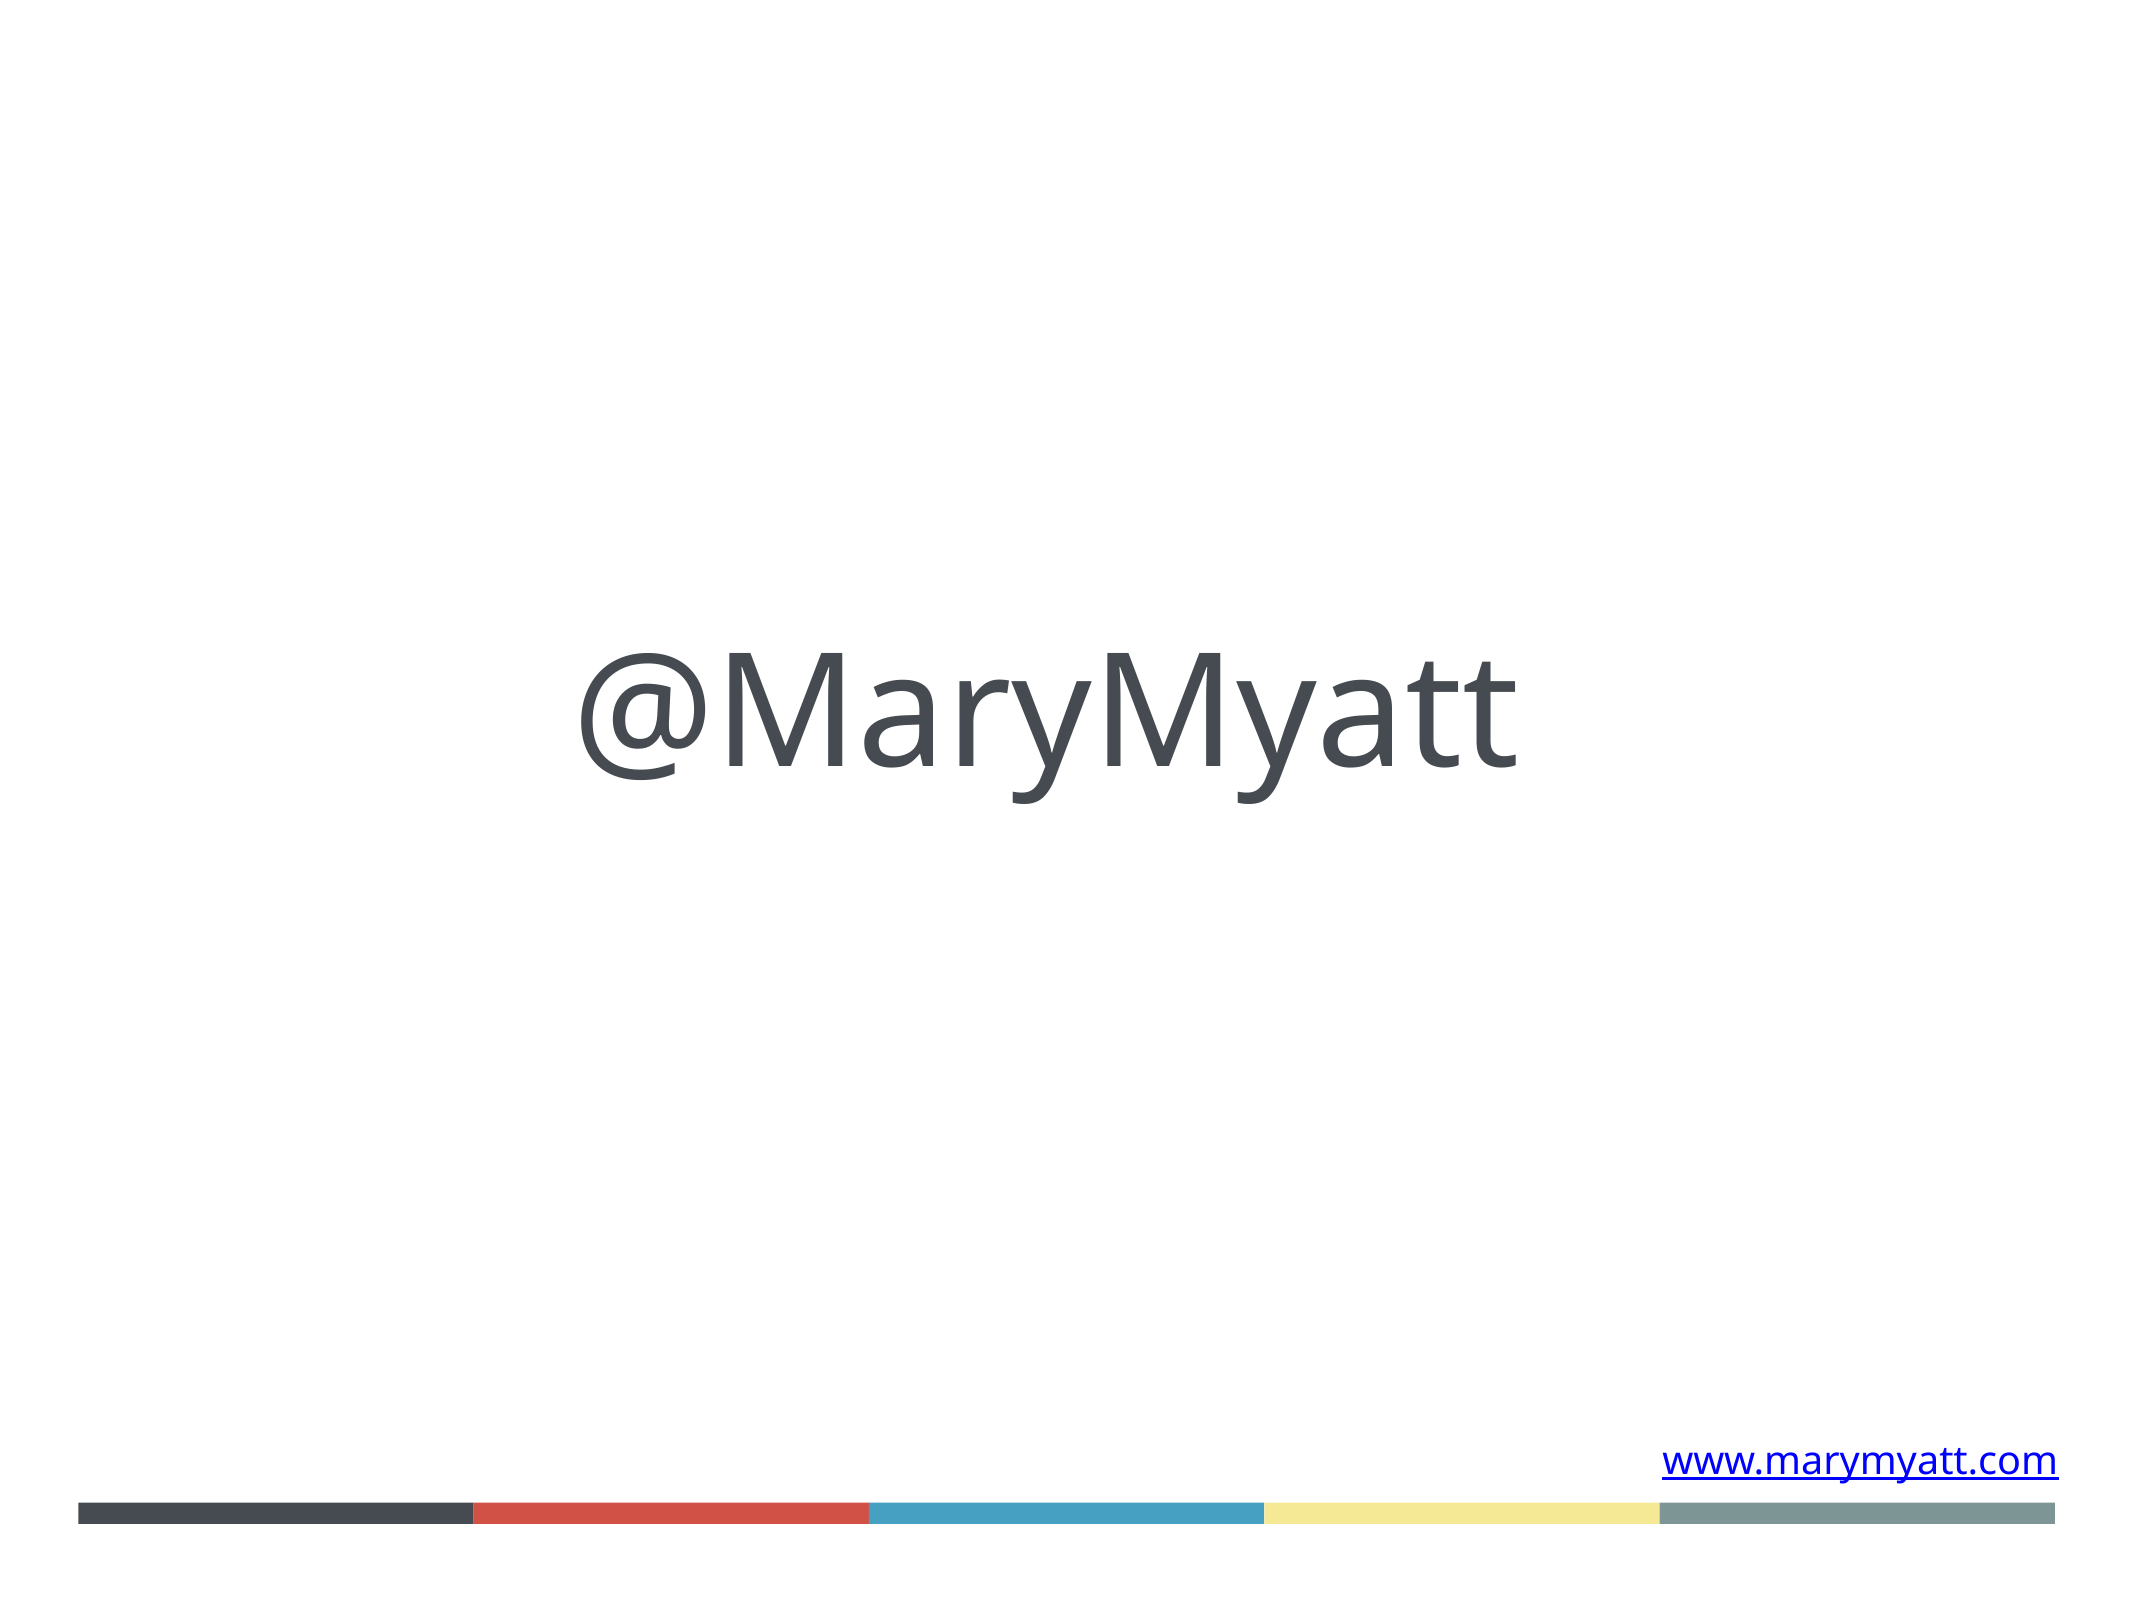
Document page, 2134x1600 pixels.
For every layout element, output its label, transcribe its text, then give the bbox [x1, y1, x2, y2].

title @MaryMyatt [207, 590, 1926, 799]
